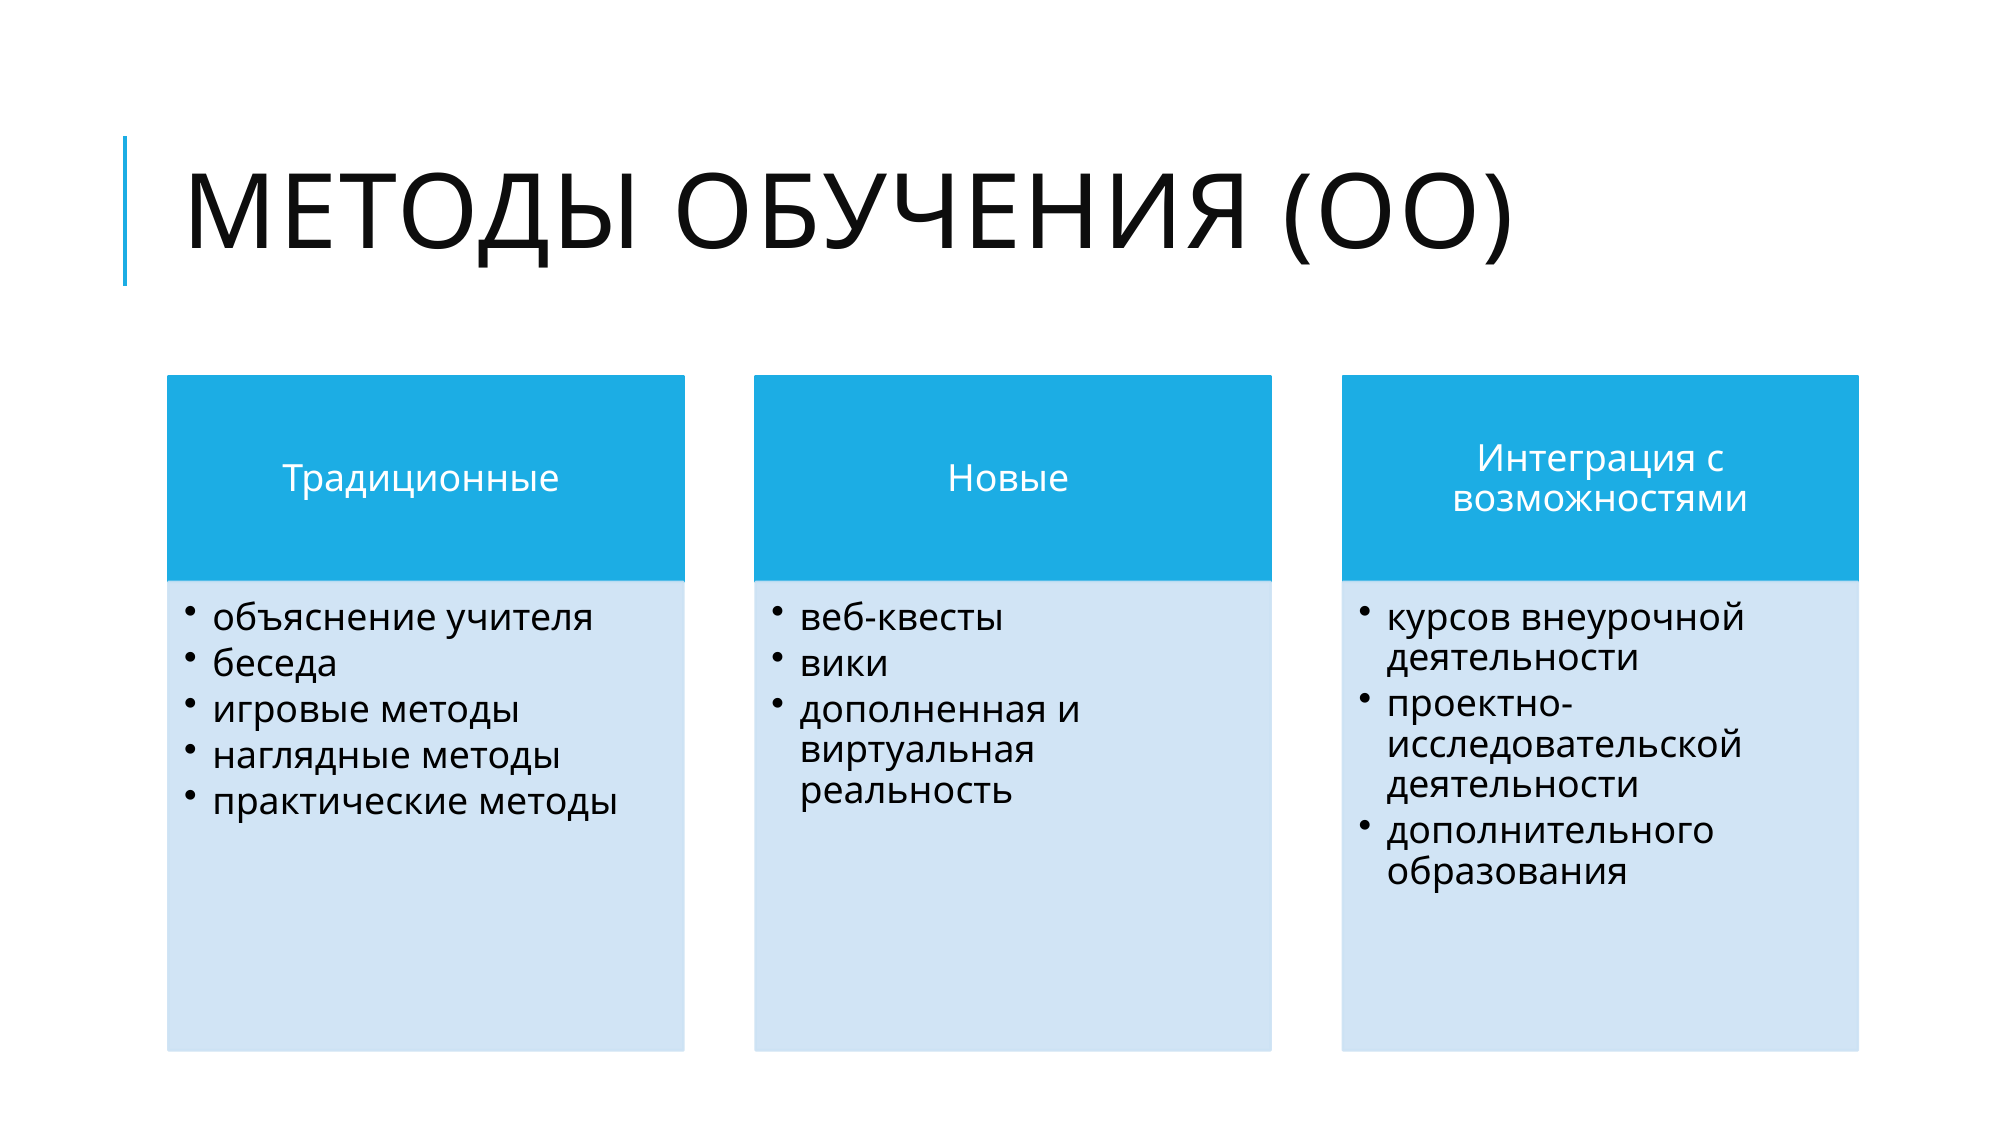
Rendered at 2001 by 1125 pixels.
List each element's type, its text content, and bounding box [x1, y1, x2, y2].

title Методы обучения (ОО) [168, 96, 1763, 296]
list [167, 301, 1859, 1125]
